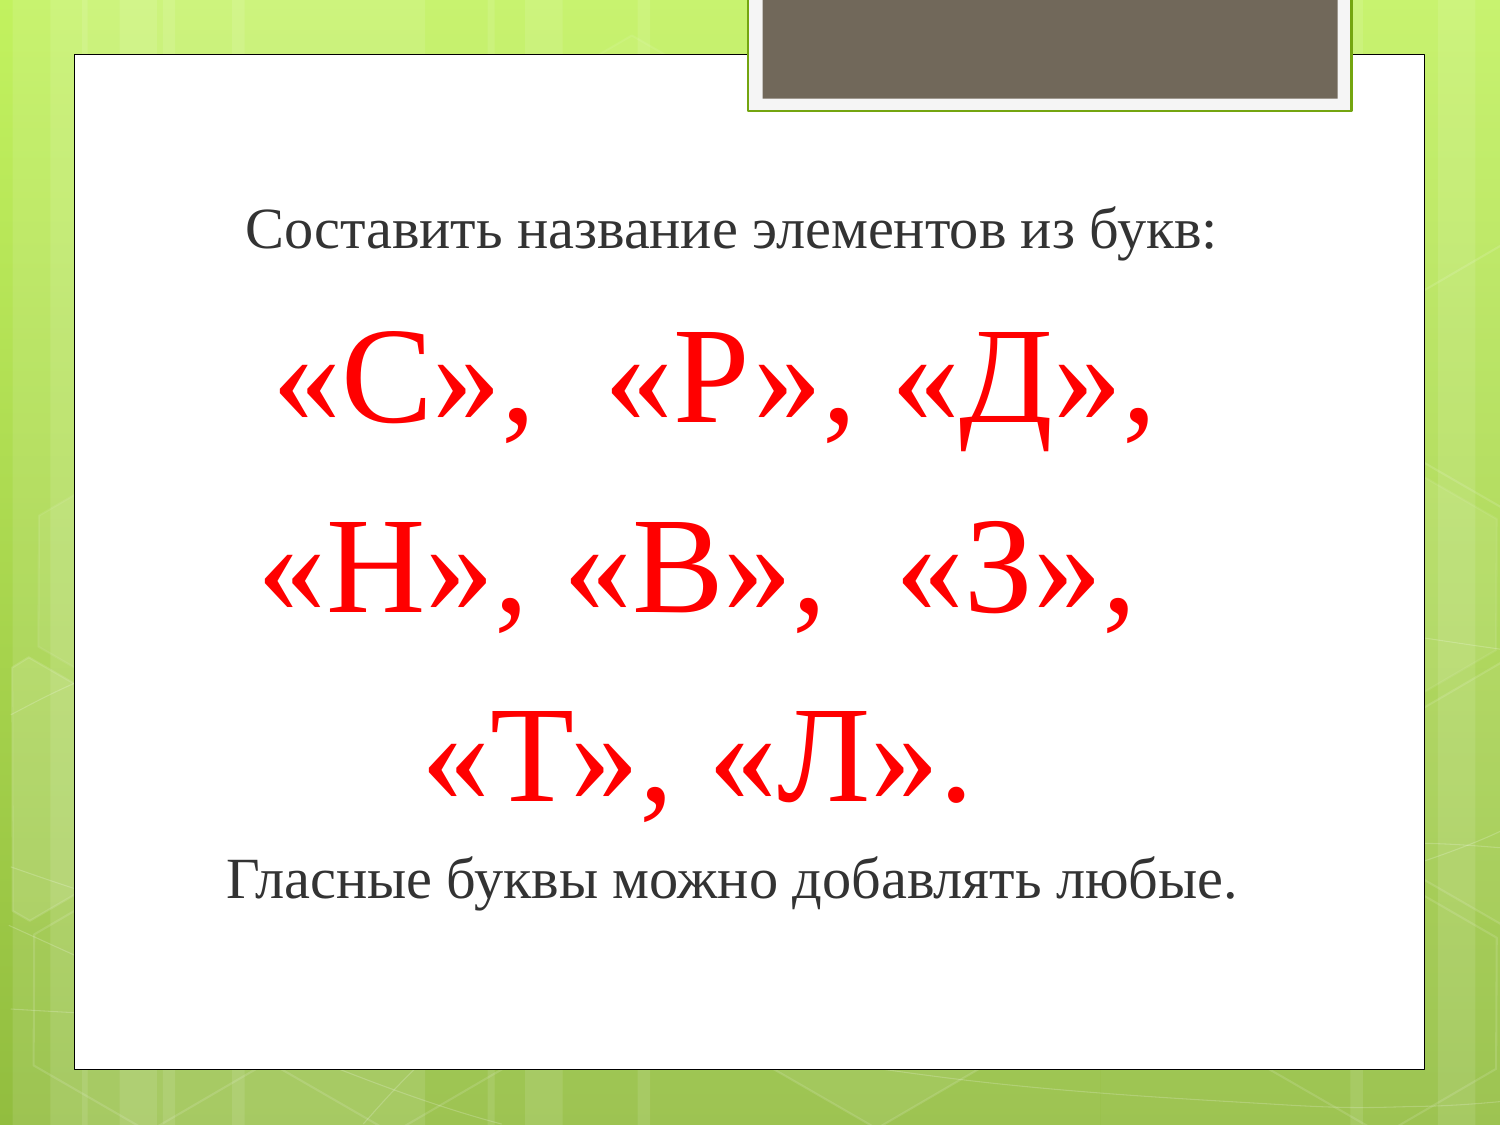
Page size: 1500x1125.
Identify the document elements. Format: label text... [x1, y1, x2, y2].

text_box Составить название элементов из букв: «С», «Р», «Д», «Н», «В», «З», «Т», «Л». Гласные буквы можно добавлять любые. [112, 172, 1353, 918]
